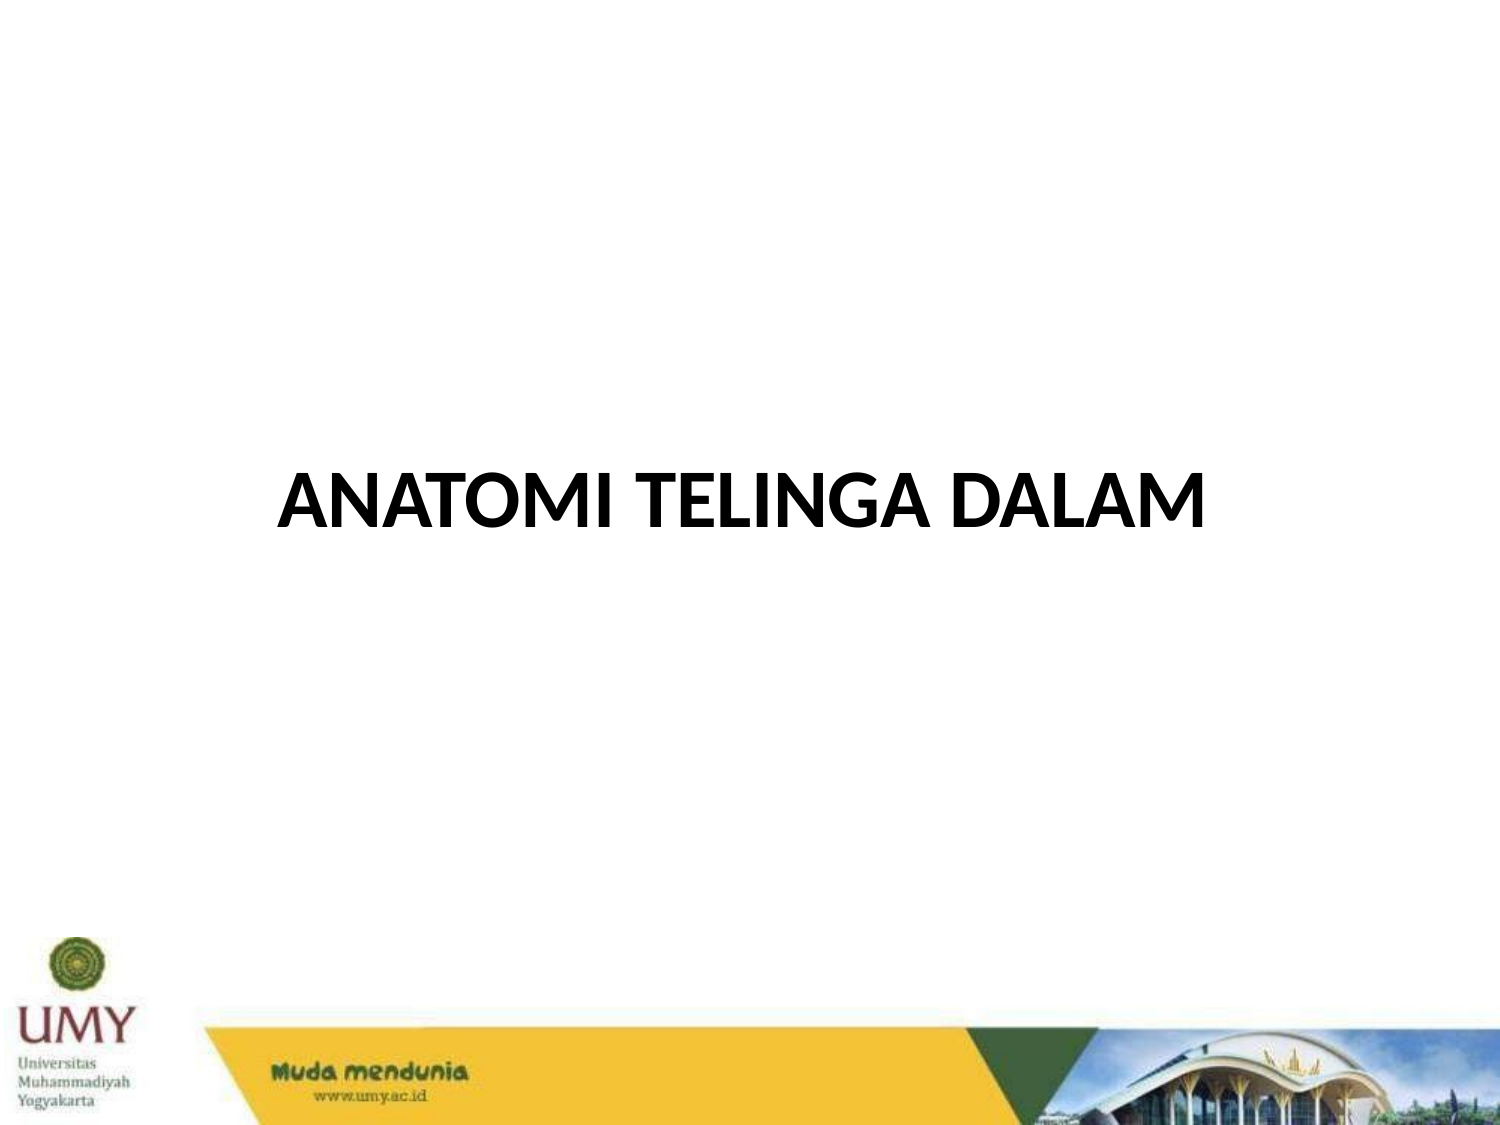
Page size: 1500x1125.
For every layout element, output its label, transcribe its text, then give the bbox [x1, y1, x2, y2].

title ANATOMI TELINGA DALAM [275, 442, 1224, 633]
picture [4, 937, 1500, 1125]
